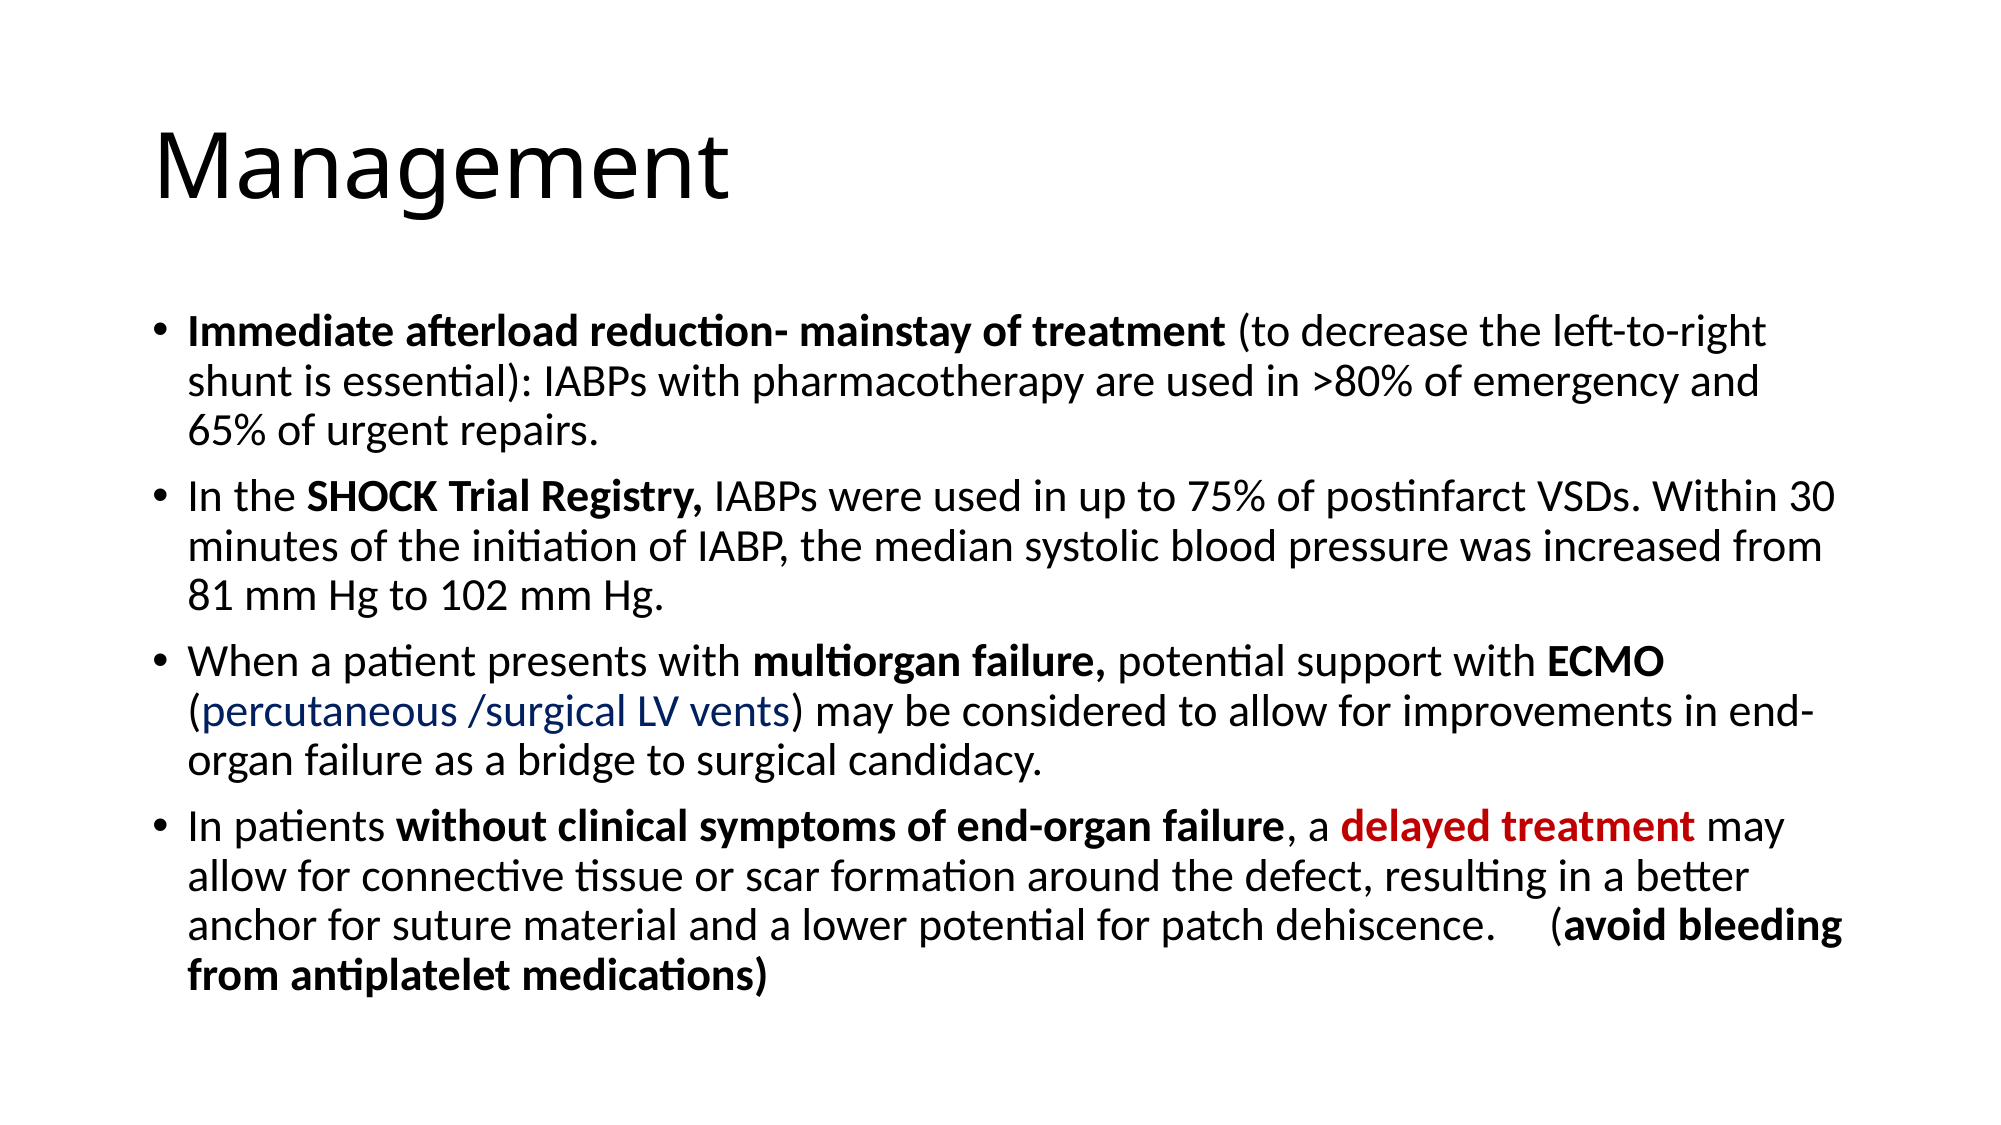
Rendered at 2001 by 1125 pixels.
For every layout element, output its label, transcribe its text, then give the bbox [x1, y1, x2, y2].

list Immediate afterload reduction- mainstay of treatment (to decrease the left-to-right shunt is essential): IABPs with pharmacotherapy are used in >80% of emergency and 65% of urgent repairs. In the SHOCK Trial Registry, IABPs were used in up to 75% of postinfarct VSDs. Within 30 minutes of the initiation of IABP, the median systolic blood pressure was increased from 81 mm Hg to 102 mm Hg. When a patient presents with multiorgan failure, potential support with ECMO (percutaneous /surgical LV vents) may be considered to allow for improvements in end-organ failure as a bridge to surgical candidacy. In patients without clinical symptoms of end-organ failure, a delayed treatment may allow for connective tissue or scar formation around the defect, resulting in a better anchor for suture material and a lower potential for patch dehiscence. (avoid bleeding from antiplatelet medications) [137, 299, 1863, 1014]
title Management [137, 59, 1863, 278]
